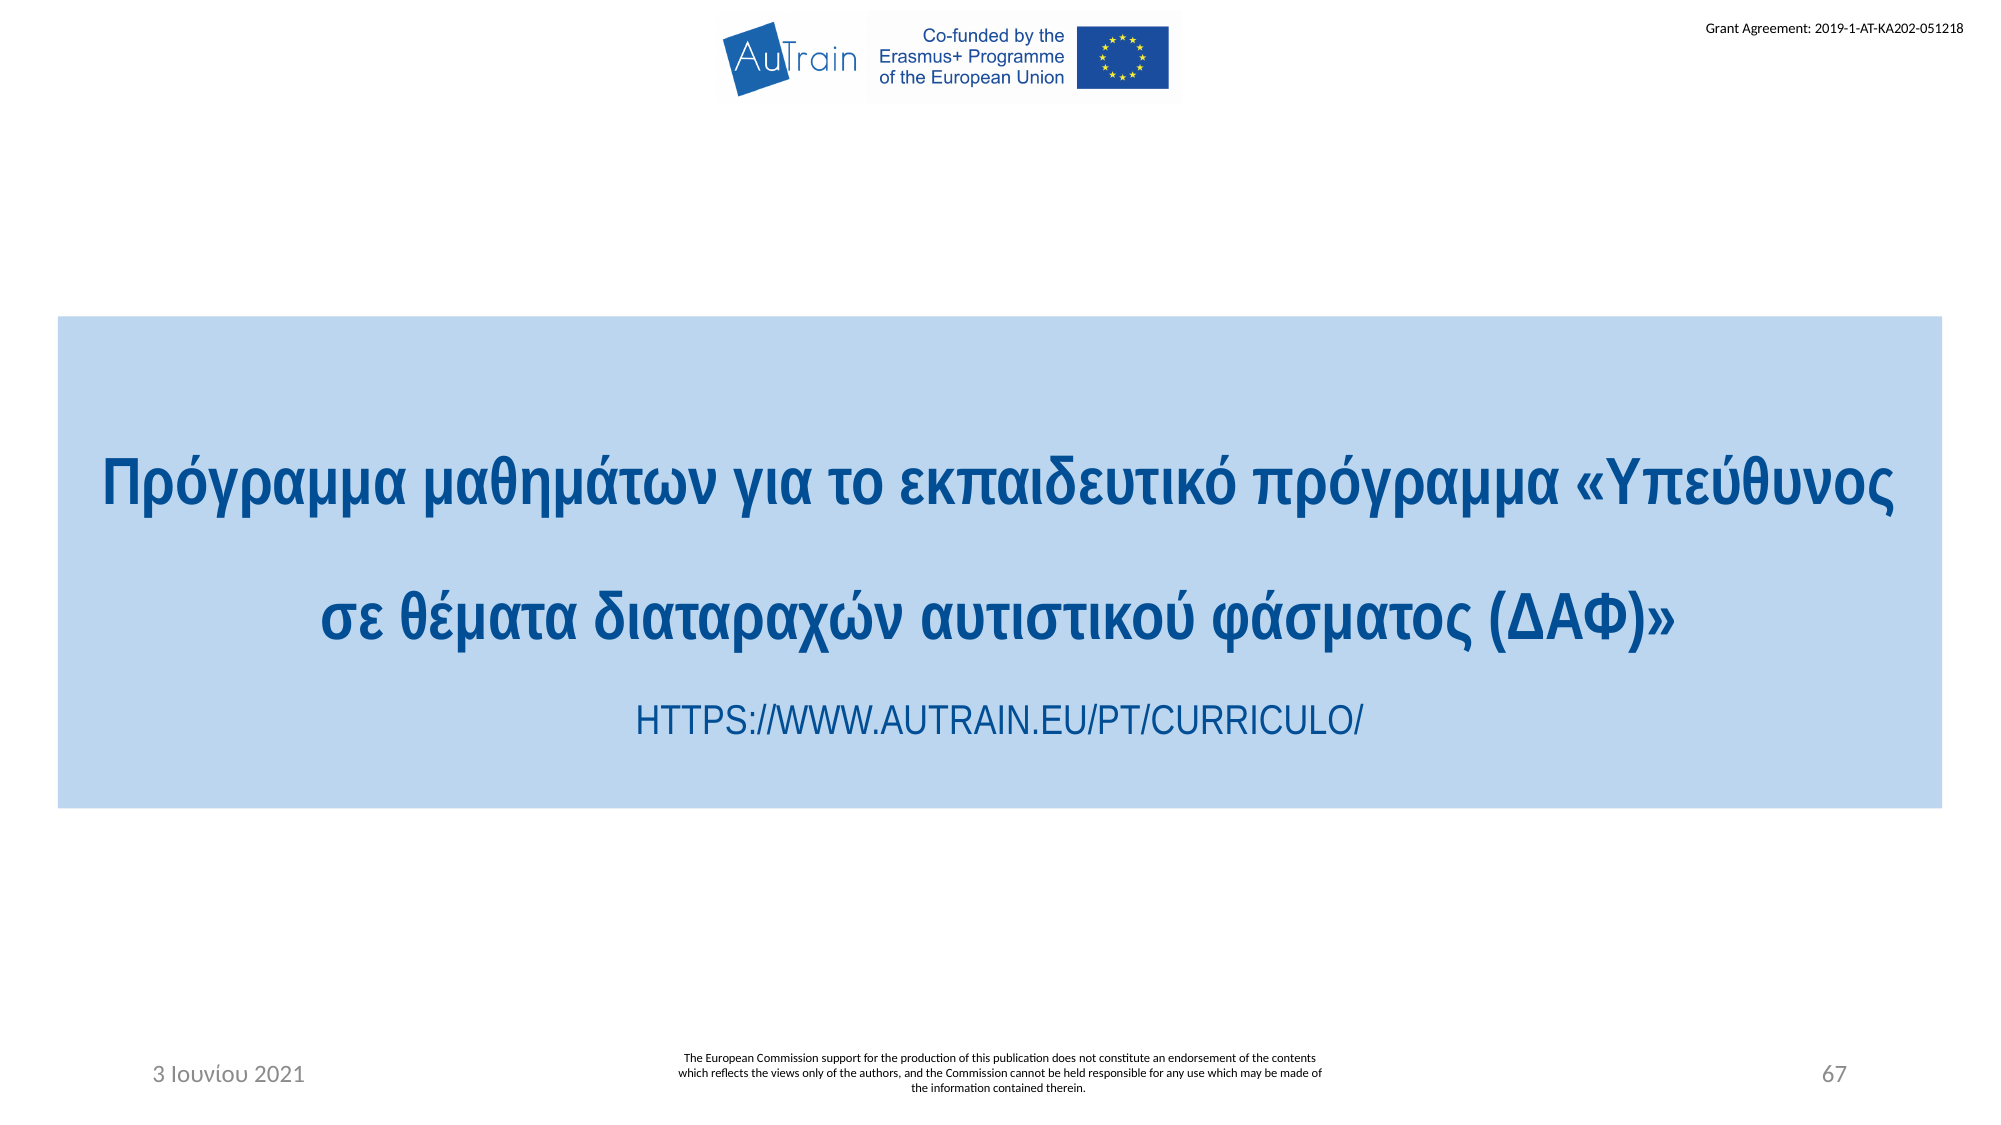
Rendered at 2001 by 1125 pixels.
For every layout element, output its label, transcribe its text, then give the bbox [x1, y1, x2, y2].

title Πρόγραμμα μαθημάτων για το εκπαιδευτικό πρόγραμμα «Υπεύθυνος σε θέματα διαταραχών αυτιστικού φάσματος (ΔΑΦ)» https://www.autrain.eu/pt/curriculo/ [57, 316, 1943, 809]
picture [715, 11, 1183, 104]
footer The European Commission support for the production of this publication does not constitute an endorsement of the contents which reflects the views only of the authors, and the Commission cannot be held responsible for any use which may be made of the information contained therein. [662, 1042, 1338, 1103]
slide_number 3 Ιουνίου 2021 [137, 1042, 588, 1103]
slide_number 67 [1412, 1042, 1863, 1103]
